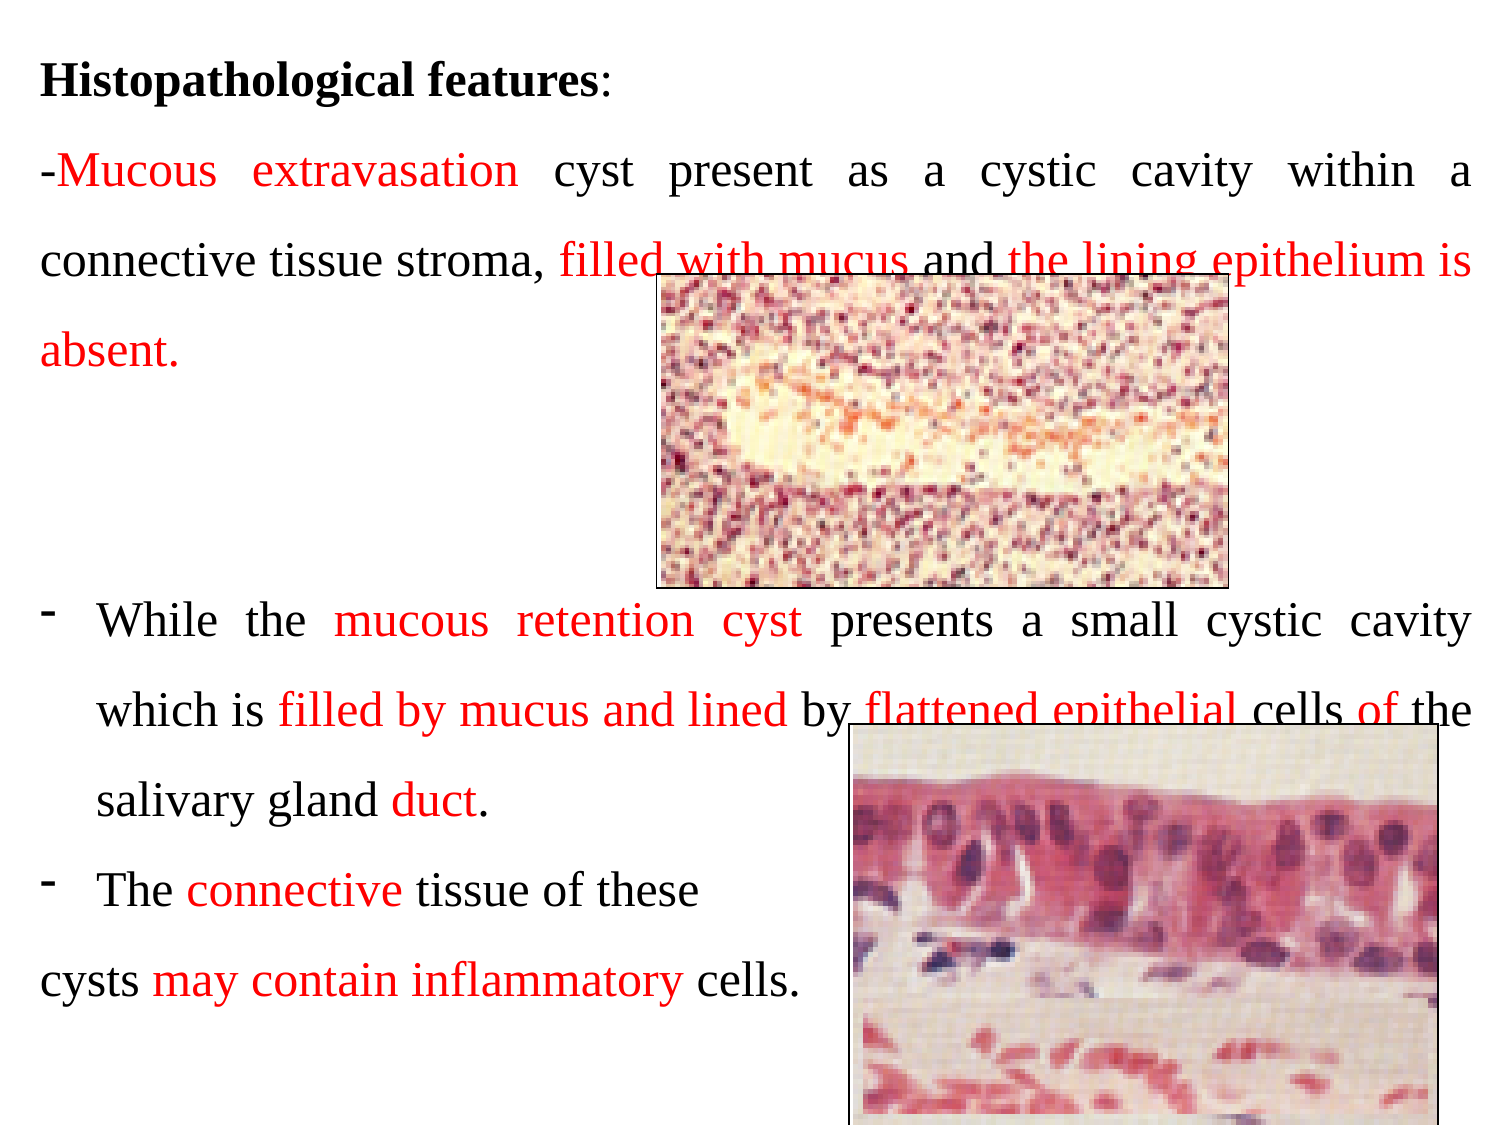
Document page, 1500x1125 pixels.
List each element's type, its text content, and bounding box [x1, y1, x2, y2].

picture [657, 274, 1228, 588]
picture [849, 724, 1438, 1125]
text_box Histopathological features: -Mucous extravasation cyst present as a cystic cavity within a connective tissue stroma, filled with mucus and the lining epithelium is absent. While the mucous retention cyst presents a small cystic cavity which is filled by mucus and lined by flattened epithelial cells of the salivary gland duct. The connective tissue of these cysts may contain inflammatory cells. [24, 9, 1488, 1014]
